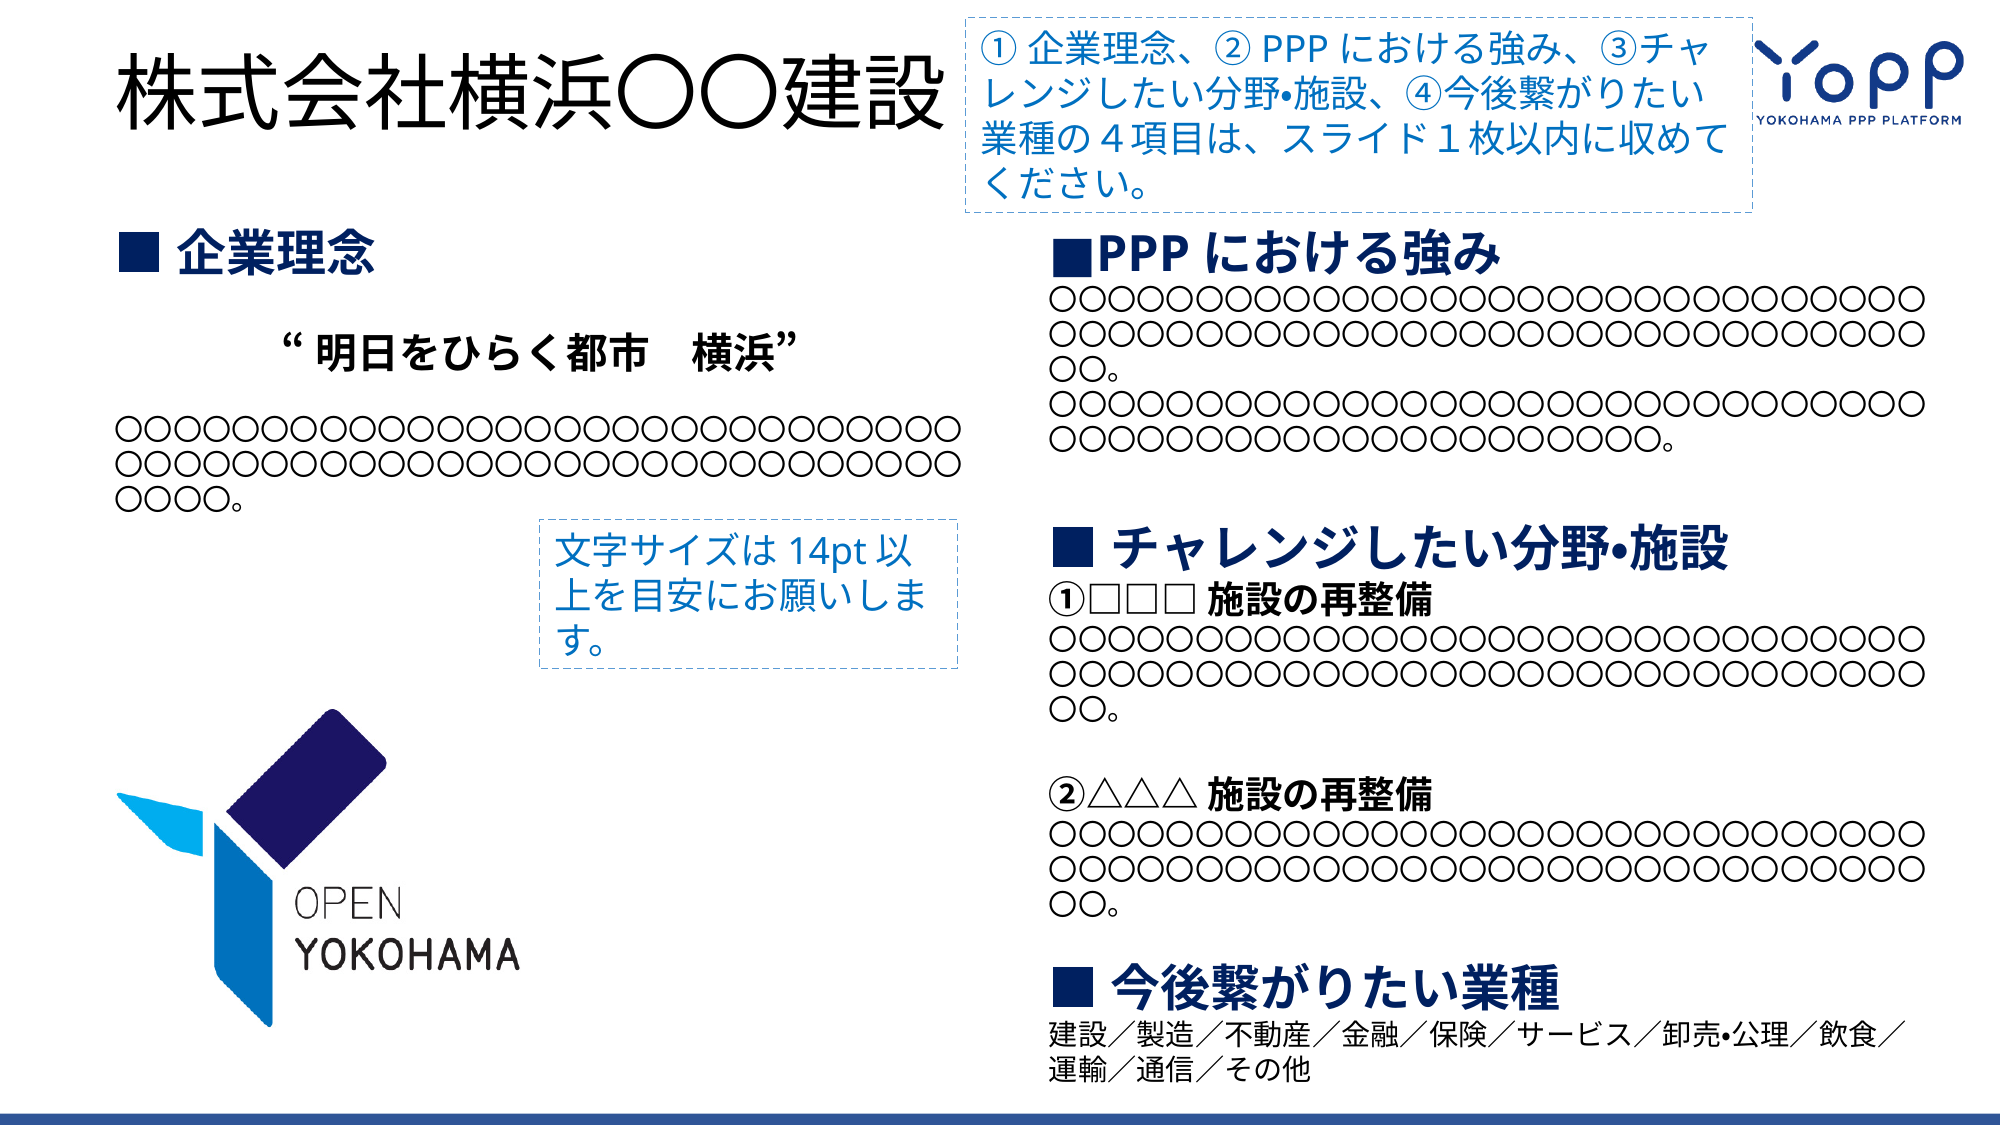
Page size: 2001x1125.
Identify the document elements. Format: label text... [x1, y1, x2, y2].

text_box 文字サイズは14pt以上を目安にお願いします。 [539, 519, 958, 669]
text_box ■PPPにおける強み 〇〇〇〇〇〇〇〇〇〇〇〇〇〇〇〇〇〇〇〇〇〇〇〇〇〇〇〇〇〇〇〇〇〇〇〇〇〇〇〇〇〇〇〇〇〇〇〇〇〇〇〇〇〇〇〇〇〇〇〇〇〇。 〇〇〇〇〇〇〇〇〇〇〇〇〇〇〇〇〇〇〇〇〇〇〇〇〇〇〇〇〇〇〇〇〇〇〇〇〇〇〇〇〇〇〇〇〇〇〇〇〇〇〇。 ■チャレンジしたい分野・施設 ①□□□施設の再整備 〇〇〇〇〇〇〇〇〇〇〇〇〇〇〇〇〇〇〇〇〇〇〇〇〇〇〇〇〇〇〇〇〇〇〇〇〇〇〇〇〇〇〇〇〇〇〇〇〇〇〇〇〇〇〇〇〇〇〇〇〇〇。 ②△△△施設の再整備 〇〇〇〇〇〇〇〇〇〇〇〇〇〇〇〇〇〇〇〇〇〇〇〇〇〇〇〇〇〇〇〇〇〇〇〇〇〇〇〇〇〇〇〇〇〇〇〇〇〇〇〇〇〇〇〇〇〇〇〇〇〇。 ■今後繋がりたい業種 建設／製造／不動産／金融／保険／サービス／卸売・公理／飲食／ 運輸／通信／その他 [1034, 214, 1950, 1094]
title 株式会社横浜〇〇建設 [99, 38, 965, 155]
picture [1753, 32, 1972, 133]
text_box ■企業理念 “明日をひらく都市 横浜” 〇〇〇〇〇〇〇〇〇〇〇〇〇〇〇〇〇〇〇〇〇〇〇〇〇〇〇〇〇〇〇〇〇〇〇〇〇〇〇〇〇〇〇〇〇〇〇〇〇〇〇〇〇〇〇〇〇〇〇〇〇〇。 [99, 214, 981, 749]
text_box ①企業理念、②PPPにおける強み、③チャレンジしたい分野・施設、④今後繋がりたい業種の４項目は、スライド１枚以内に収めてください。 [965, 17, 1753, 213]
picture [115, 708, 521, 1028]
